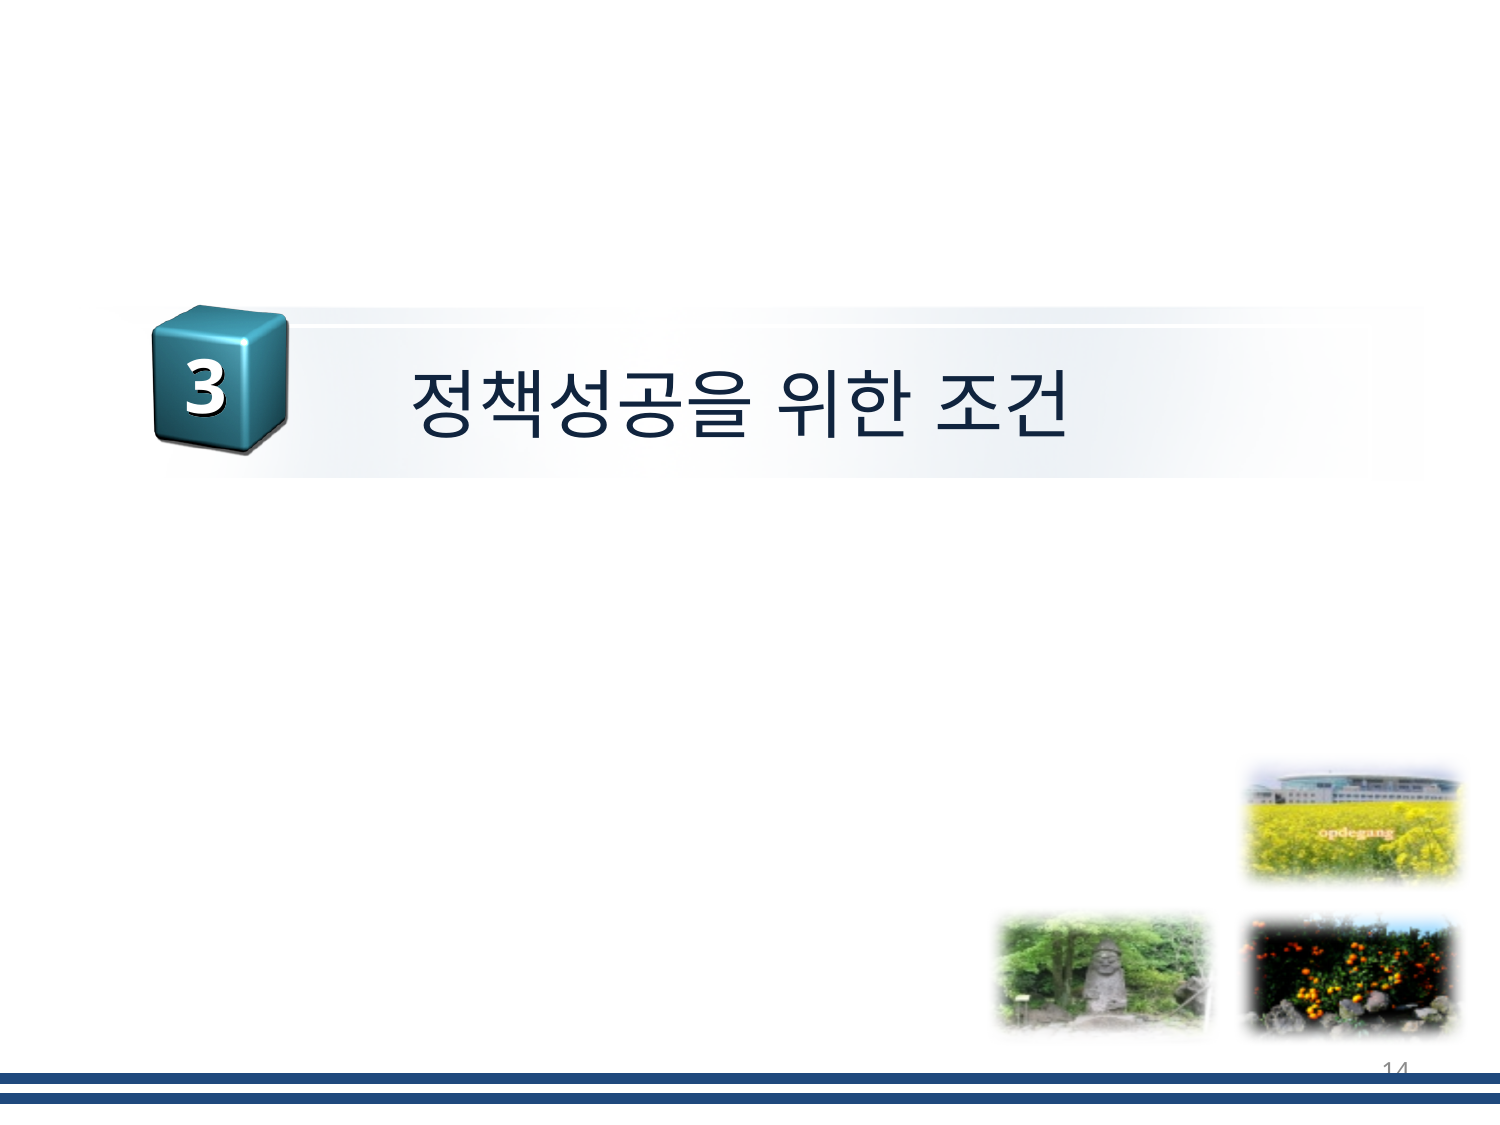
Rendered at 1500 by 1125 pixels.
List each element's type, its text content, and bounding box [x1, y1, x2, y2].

text_box [1425, 1073, 1500, 1084]
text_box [111, 304, 1371, 480]
slide_number 14 [1074, 1042, 1425, 1103]
picture [985, 905, 1221, 1048]
text_box [0, 1073, 1074, 1084]
picture [0, 302, 1424, 483]
picture [1233, 907, 1470, 1047]
text_box [0, 1093, 1500, 1104]
picture [1233, 751, 1473, 894]
